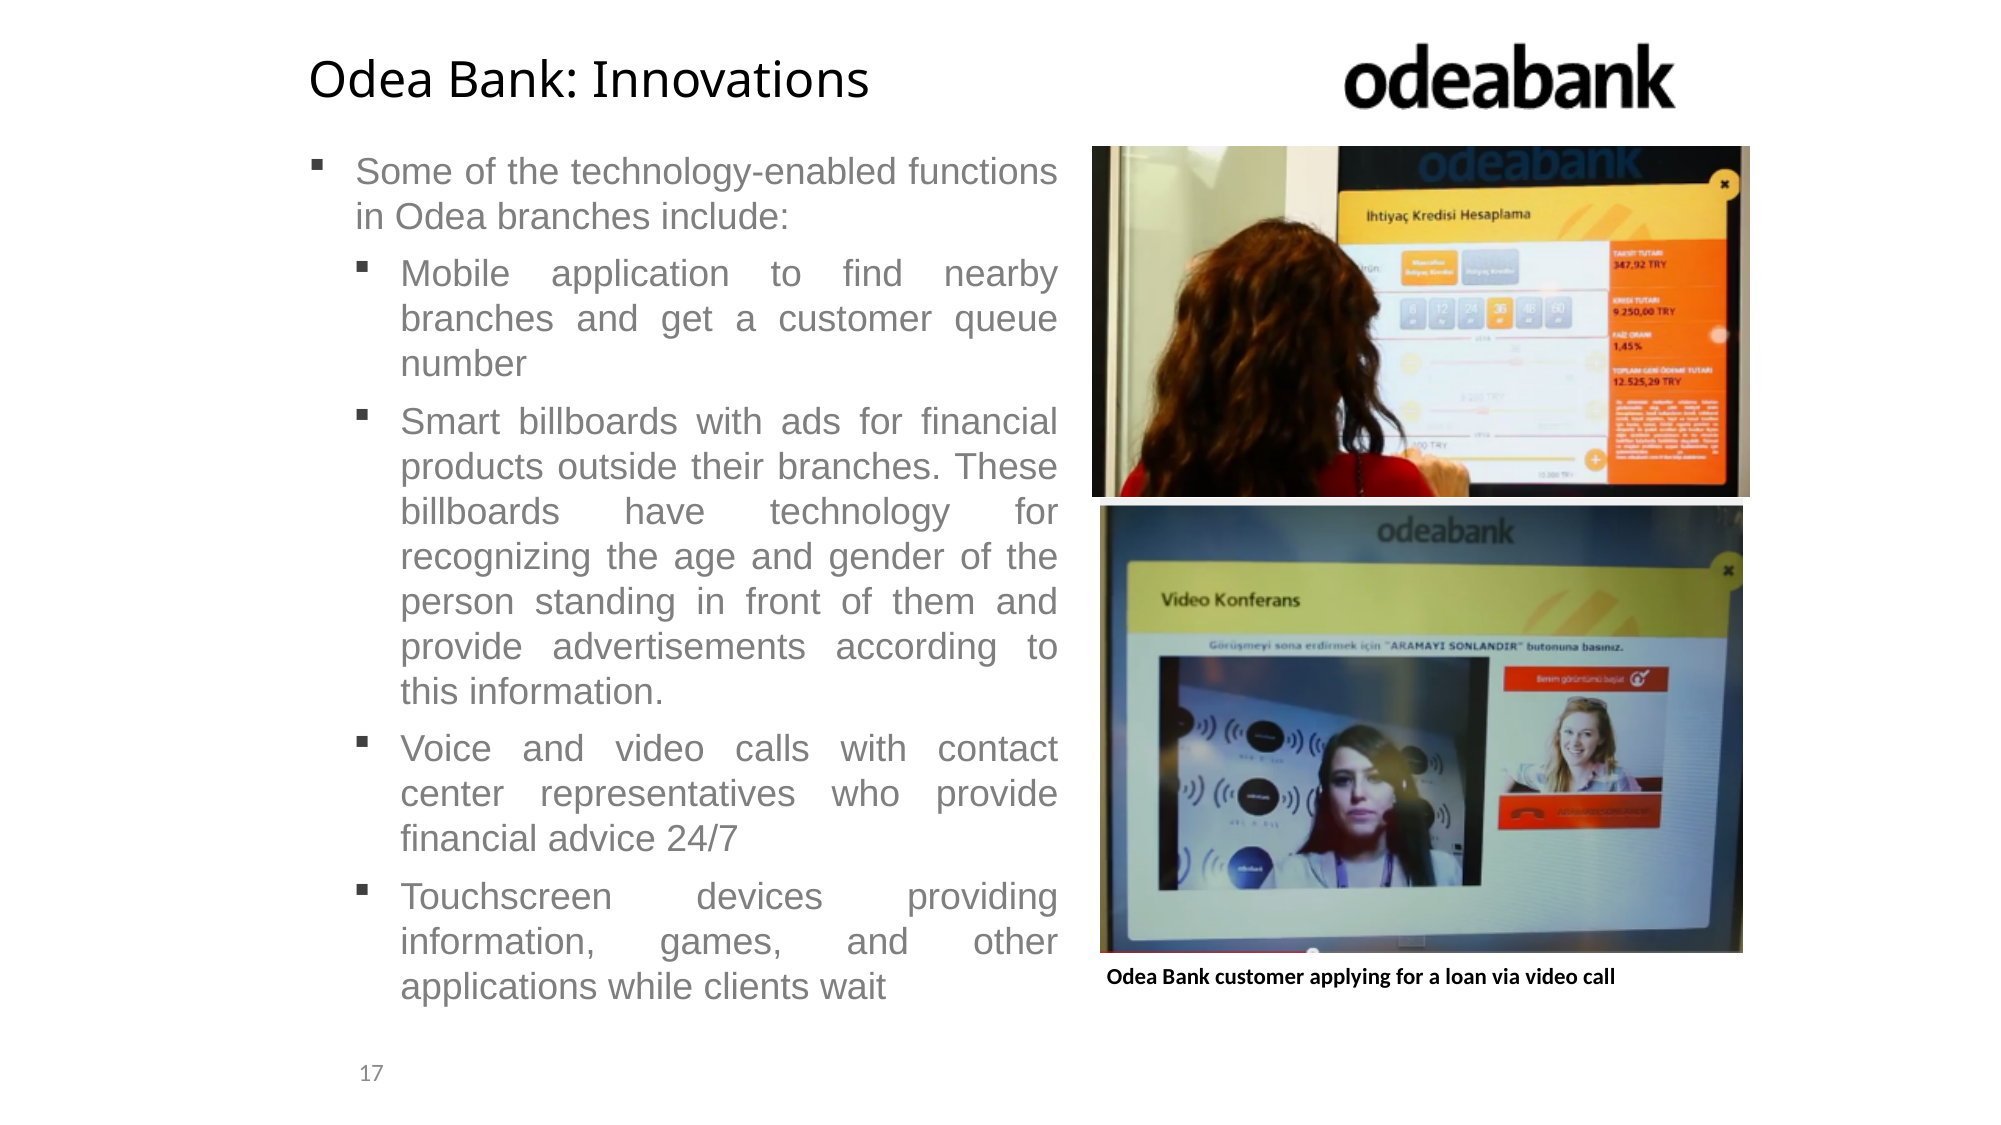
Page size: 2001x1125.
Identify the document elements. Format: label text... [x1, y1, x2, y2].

slide_number 17 [308, 1041, 400, 1101]
text_box Odea Bank customer applying for a loan via video call [1092, 954, 1776, 997]
picture [1092, 146, 1750, 497]
picture [1344, 41, 1693, 110]
text_box Some of the technology-enabled functions in Odea branches include: Mobile application to find nearby branches and get a customer queue number Smart billboards with ads for financial products outside their branches. These billboards have technology for recognizing the age and gender of the person standing in front of them and provide advertisements according to this information. Voice and video calls with contact center representatives who provide financial advice 24/7 Touchscreen devices providing information, games, and other applications while clients wait [308, 146, 1059, 879]
picture [1099, 498, 1743, 953]
text_box Odea Bank: Innovations [308, 0, 1693, 108]
